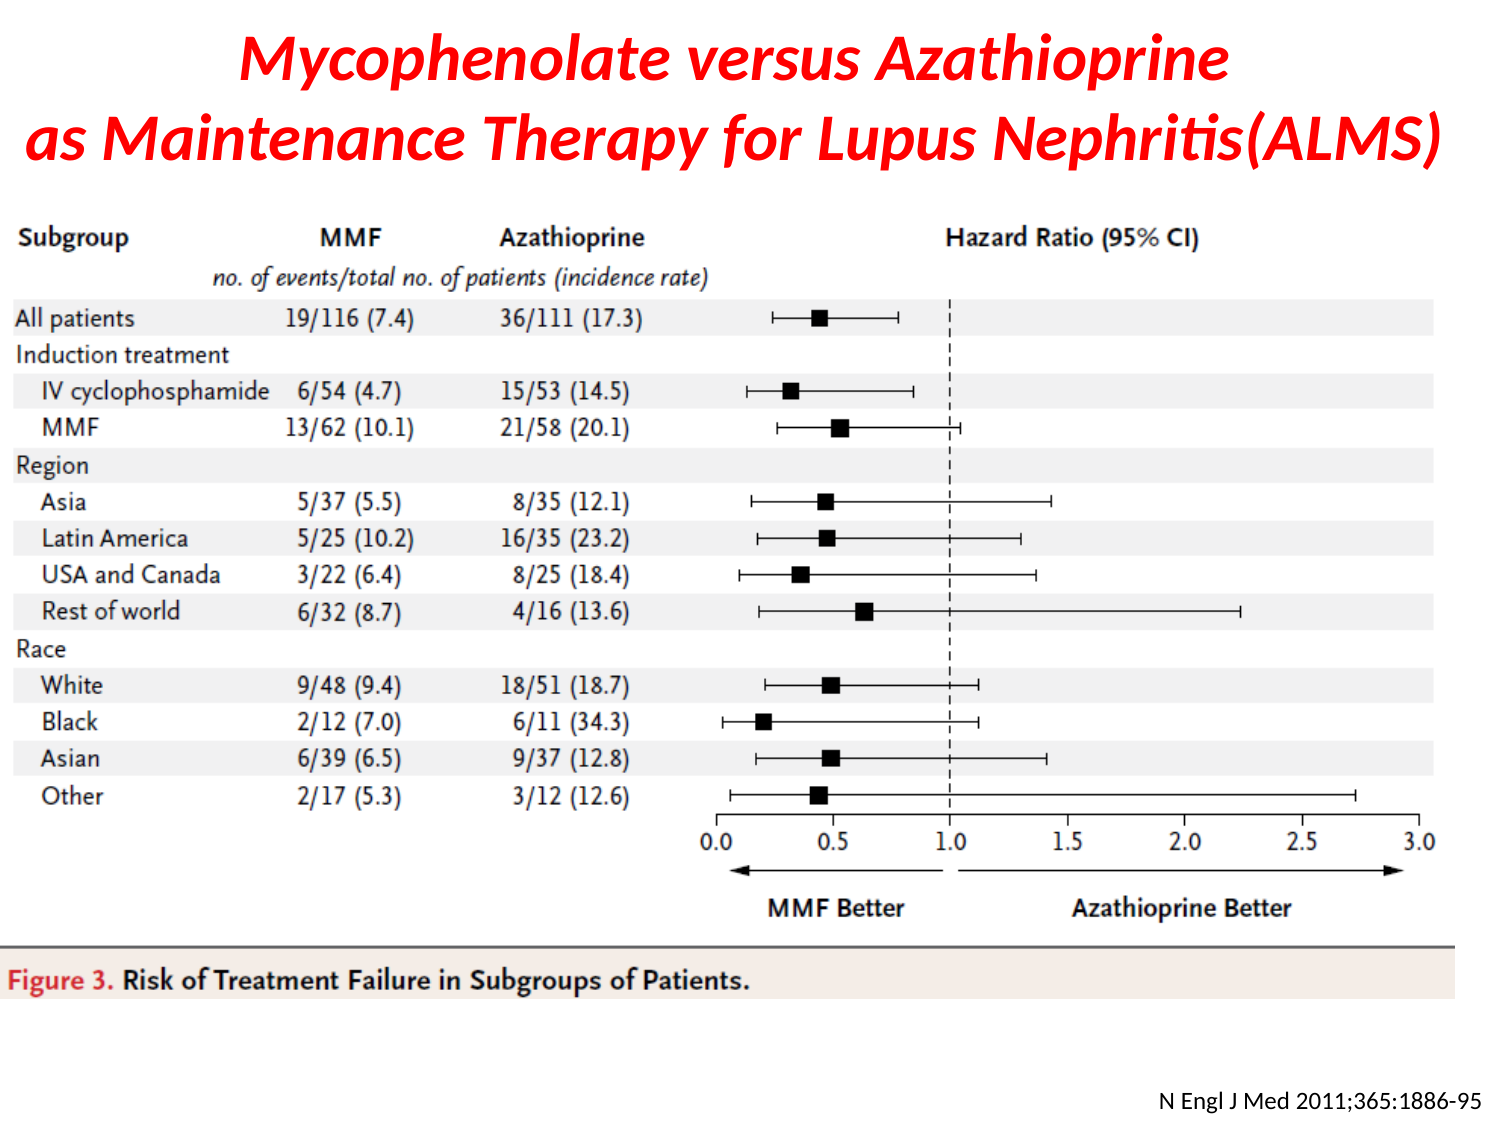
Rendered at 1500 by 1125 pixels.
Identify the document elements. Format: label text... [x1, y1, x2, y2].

picture [0, 207, 1455, 999]
title Mycophenolate versus Azathioprine as Maintenance Therapy for Lupus Nephritis(ALMS) [0, 0, 1471, 188]
text_box N Engl J Med 2011;365:1886-95 [1135, 1064, 1499, 1124]
